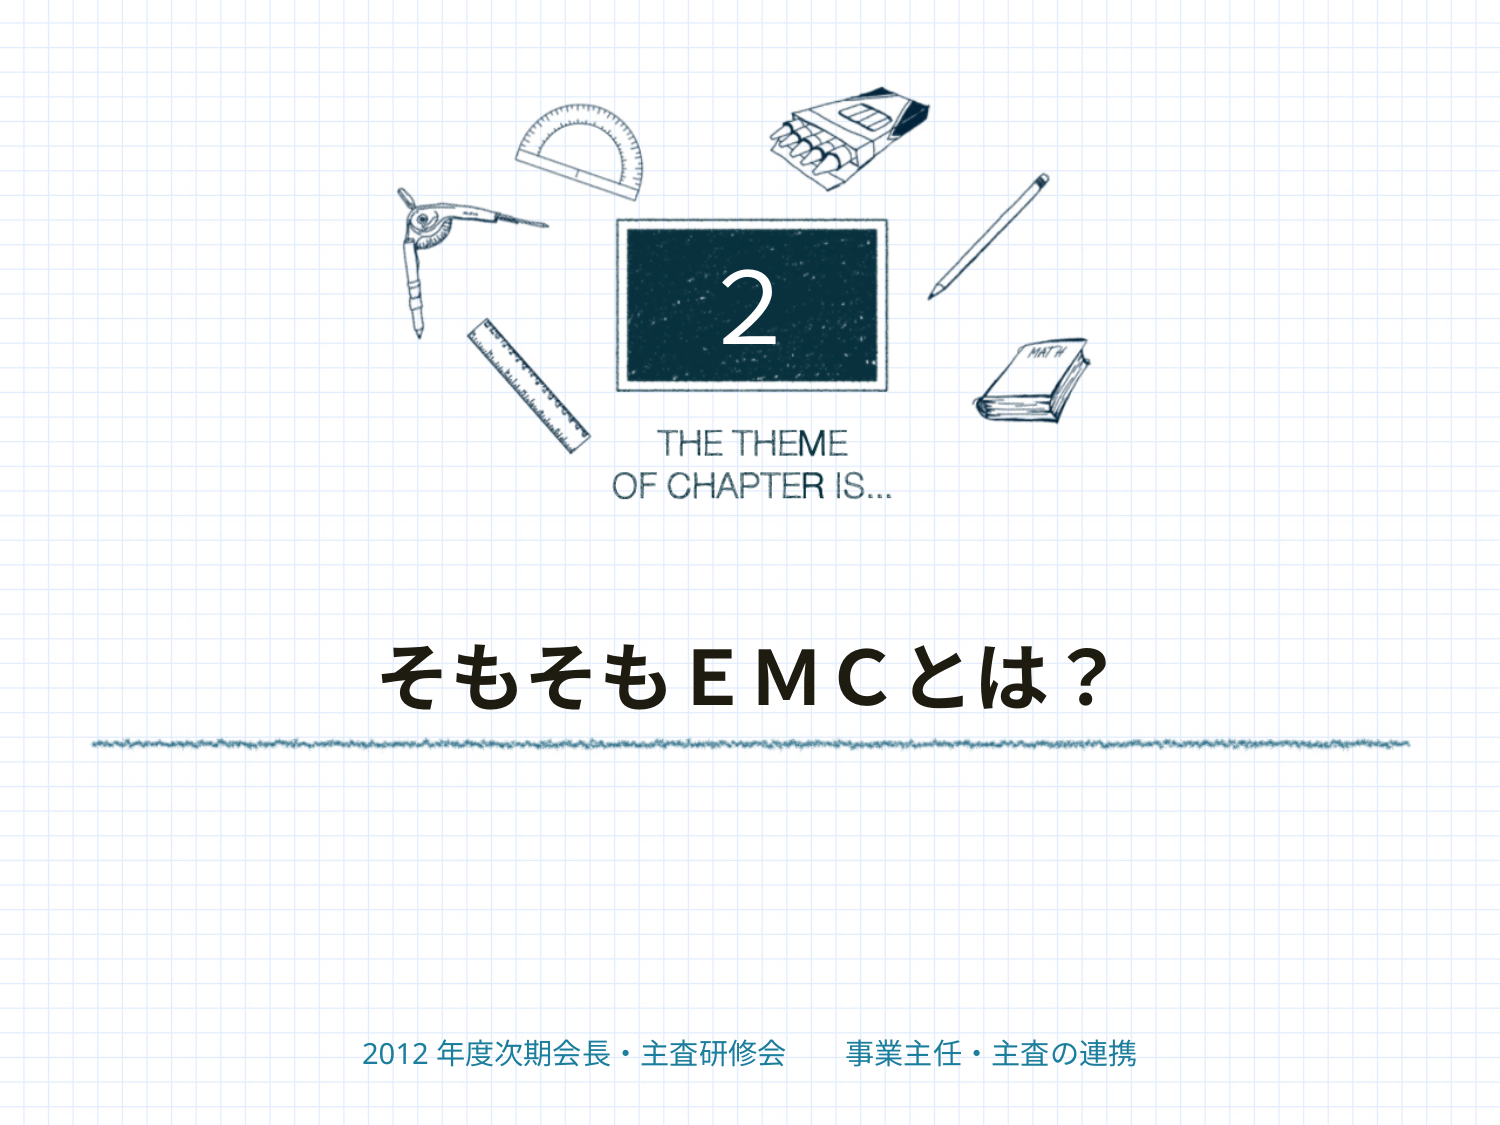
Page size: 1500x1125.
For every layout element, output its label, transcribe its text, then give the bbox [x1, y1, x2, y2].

footer 2012年度次期会長・主査研修会 事業主任・主査の連携 [100, 999, 1400, 1106]
picture [0, 0, 1500, 1125]
text_box ２ [620, 237, 880, 372]
title そもそもＥＭＣとは？ [100, 515, 1400, 729]
